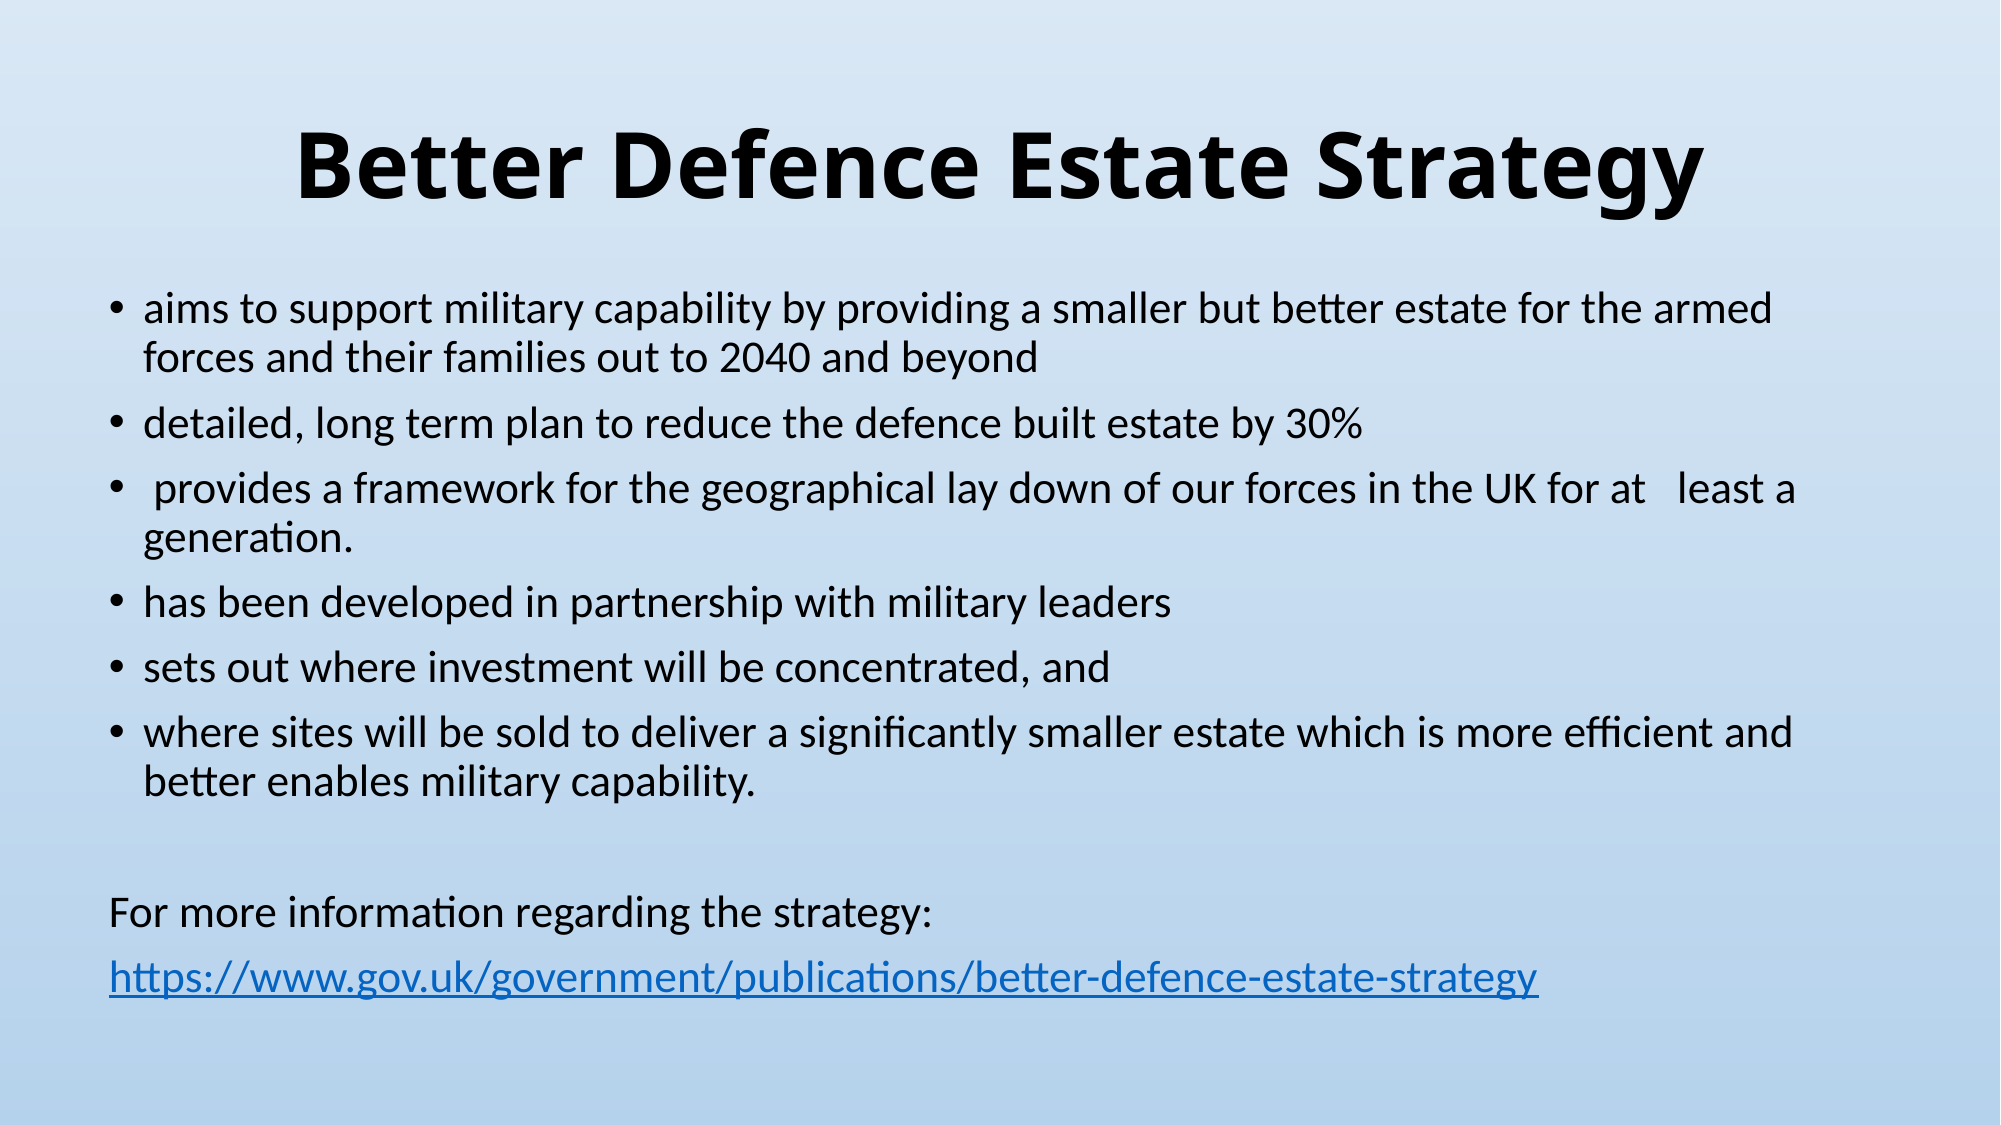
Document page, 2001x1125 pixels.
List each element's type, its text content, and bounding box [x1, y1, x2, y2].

title Better Defence Estate Strategy [137, 59, 1863, 277]
list aims to support military capability by providing a smaller but better estate for the armed forces and their families out to 2040 and beyond detailed, long term plan to reduce the defence built estate by 30% provides a framework for the geographical lay down of our forces in the UK for at least a generation. has been developed in partnership with military leaders sets out where investment will be concentrated, and where sites will be sold to deliver a significantly smaller estate which is more efficient and better enables military capability. For more information regarding the strategy: https://www.gov.uk/government/publications/better-defence-estate-strategy [93, 277, 1863, 1014]
